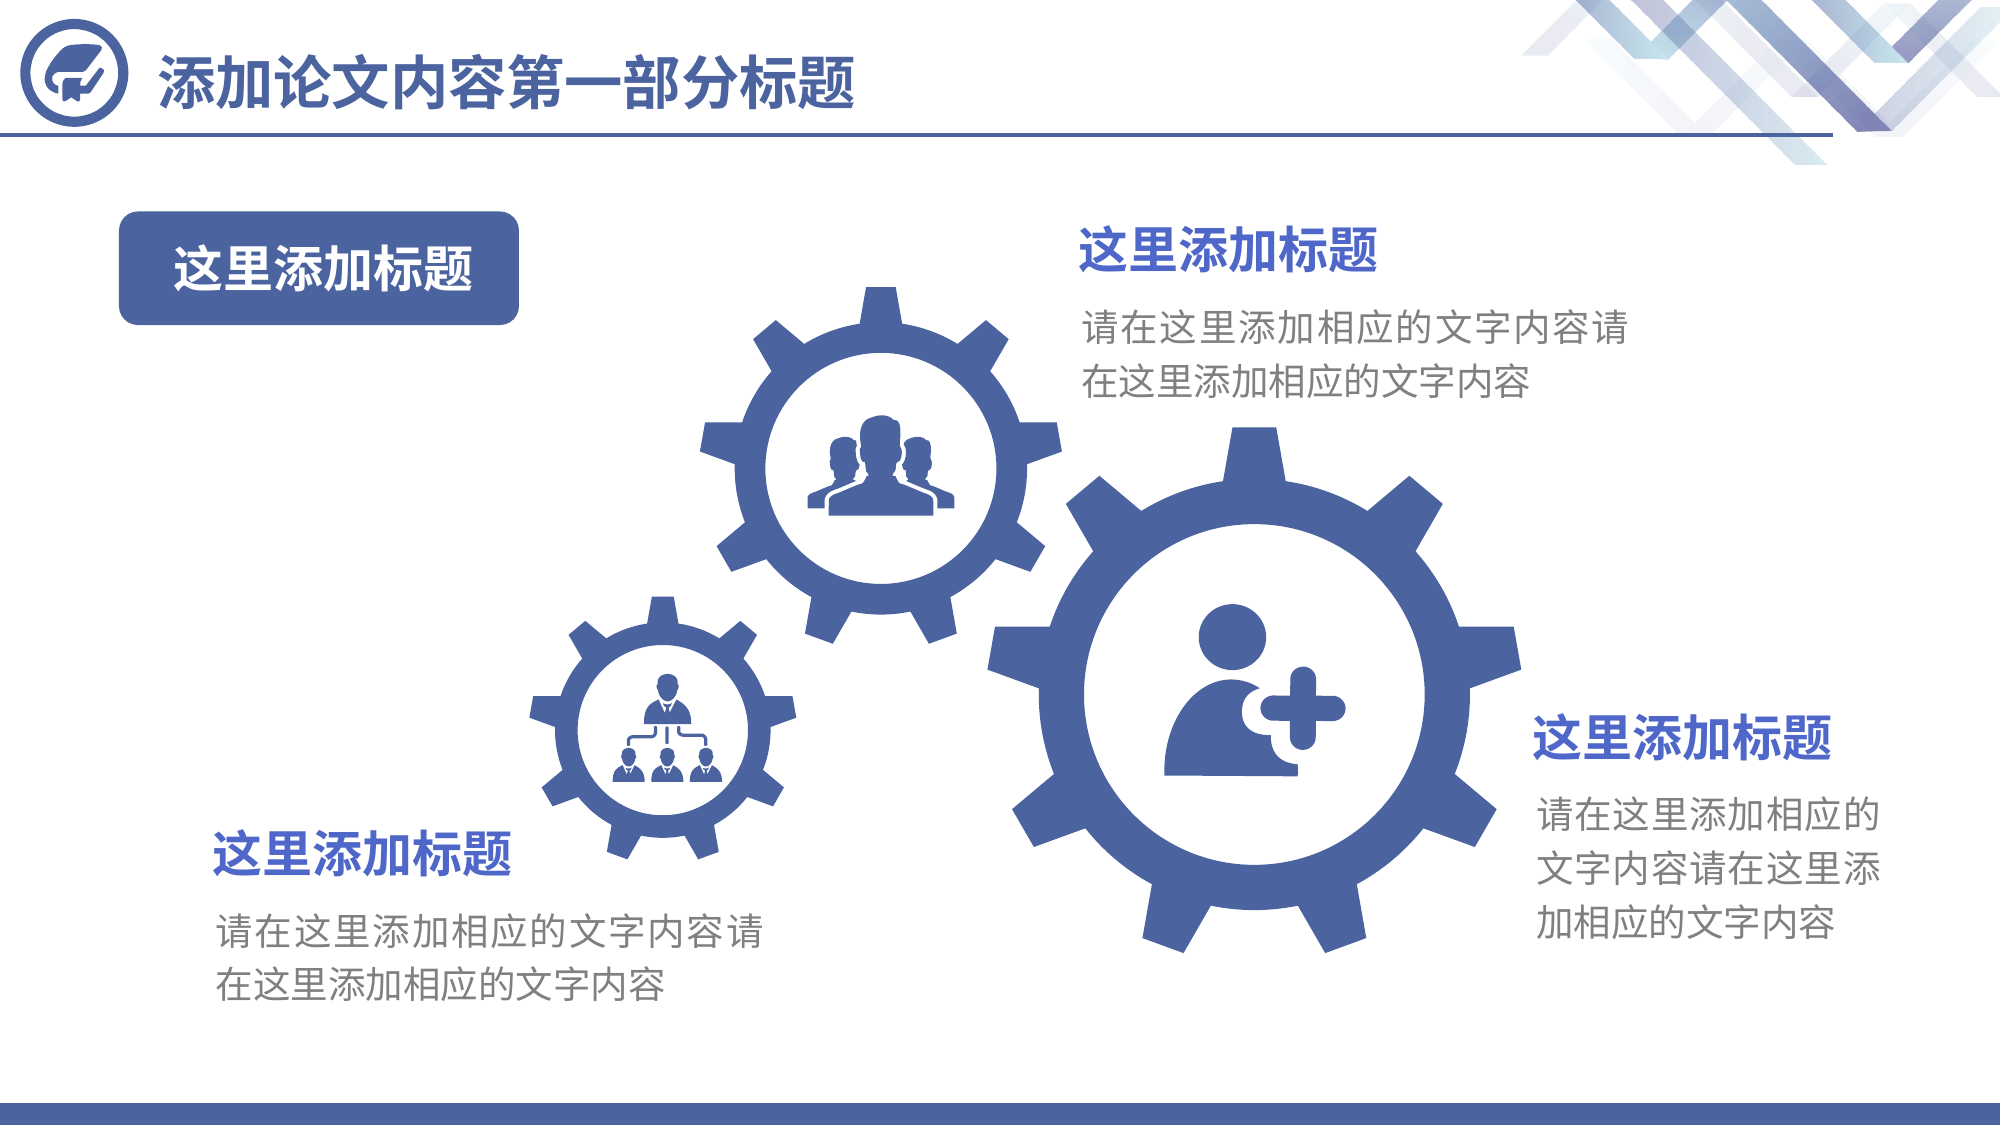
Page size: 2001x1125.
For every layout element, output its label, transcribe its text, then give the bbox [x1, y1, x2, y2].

text_box [902, 436, 955, 509]
text_box [651, 747, 684, 782]
text_box 请在这里添加相应的文字内容请在这里添加相应的文字内容 [1521, 774, 1896, 952]
text_box 请在这里添加相应的文字内容请在这里添加相应的文字内容 [200, 891, 780, 1014]
text_box [807, 436, 860, 509]
text_box 这里添加标题 [158, 230, 489, 306]
text_box [828, 415, 934, 516]
text_box [612, 747, 645, 782]
text_box [1164, 679, 1298, 777]
text_box [699, 287, 1062, 644]
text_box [21, 20, 127, 126]
text_box [656, 673, 679, 702]
text_box 这里添加标题 [1063, 211, 1394, 287]
text_box [987, 427, 1522, 954]
text_box [1198, 604, 1267, 671]
text_box [626, 699, 708, 746]
text_box 请在这里添加相应的文字内容请在这里添加相应的文字内容 [1066, 287, 1645, 410]
text_box [117, 210, 521, 327]
text_box 这里添加标题 [197, 815, 528, 891]
text_box [529, 596, 797, 860]
text_box [0, 1102, 2000, 1125]
text_box [689, 747, 723, 782]
picture [1412, 0, 2000, 166]
text_box 添加论文内容第一部分标题 [142, 4, 888, 124]
text_box 这里添加标题 [1518, 698, 1848, 774]
text_box [1260, 666, 1346, 750]
